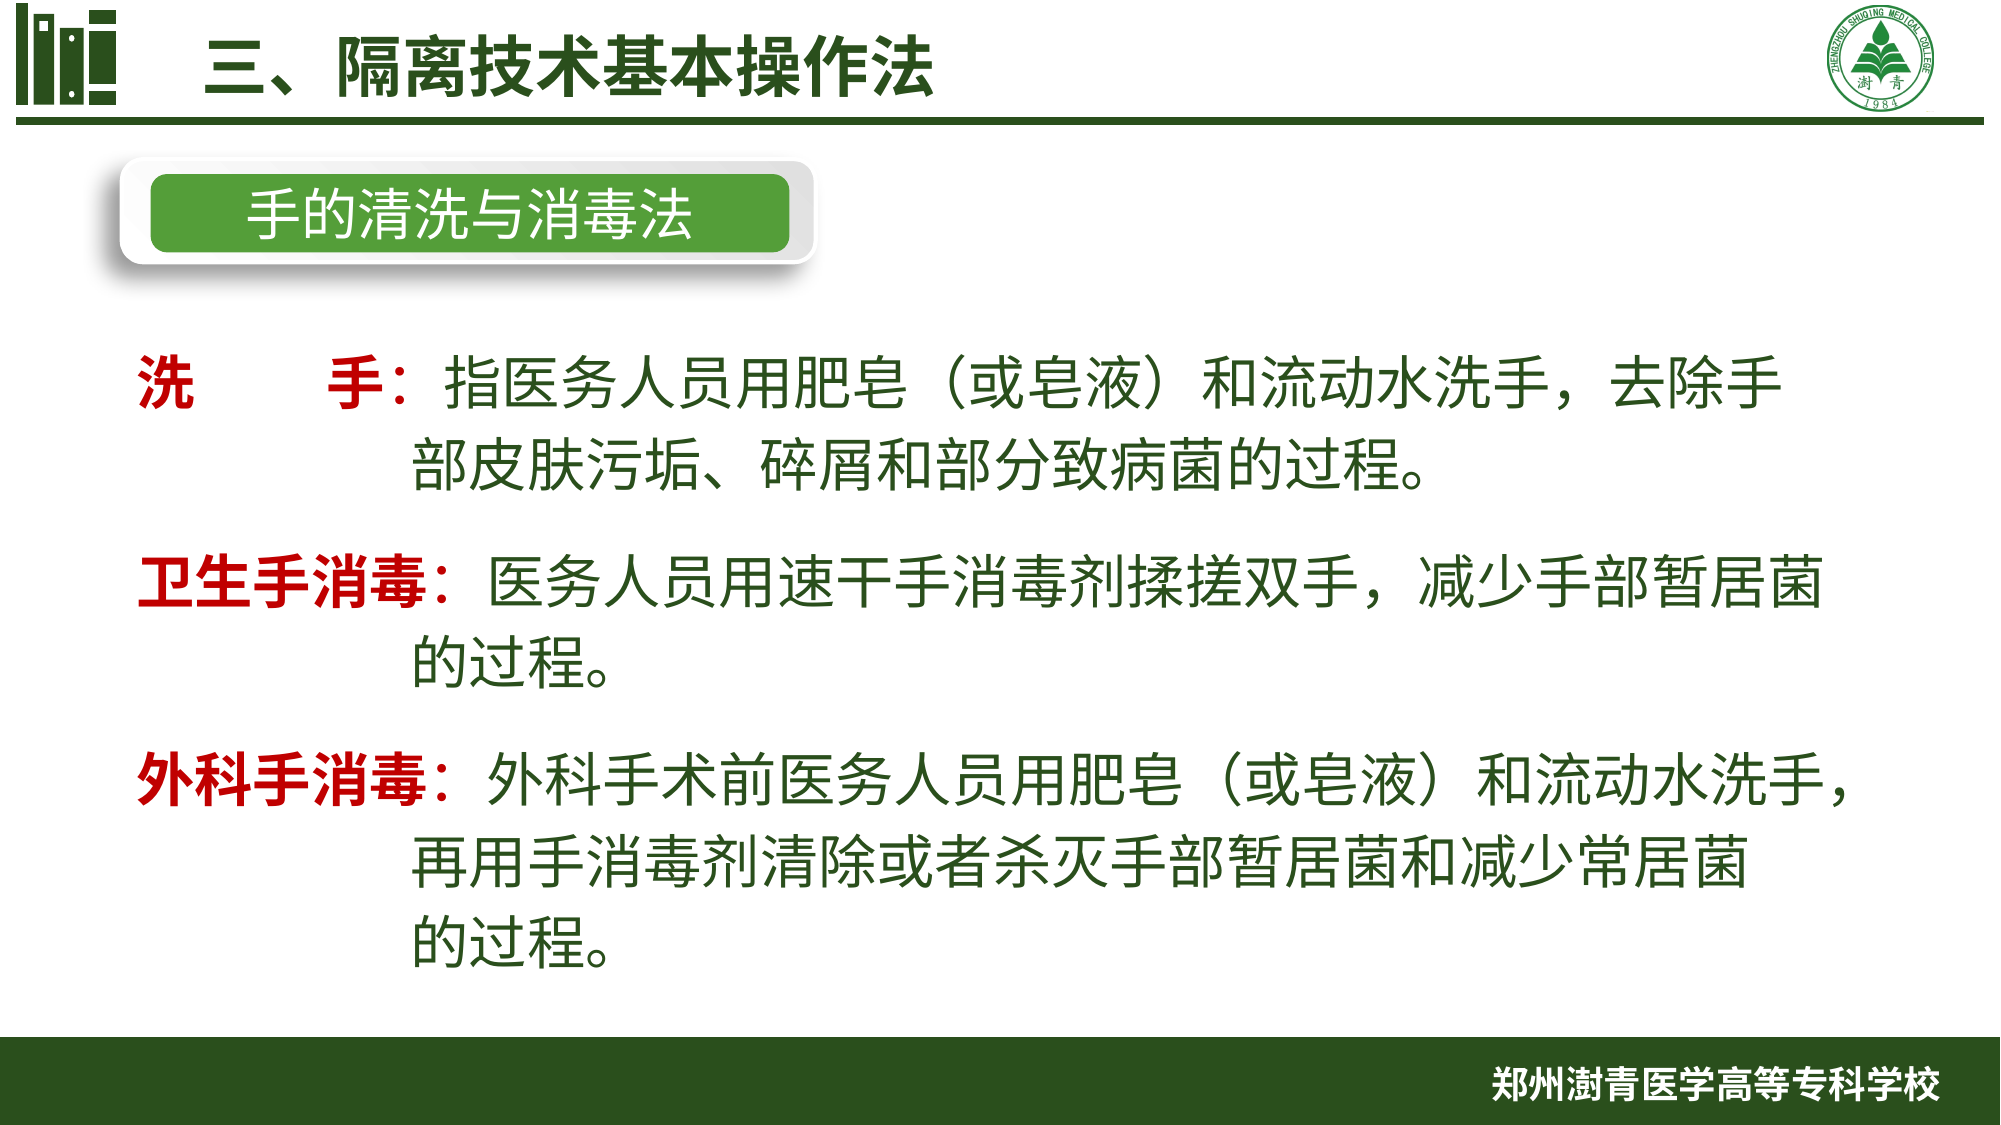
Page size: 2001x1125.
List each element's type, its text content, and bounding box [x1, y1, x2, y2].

picture [1827, 5, 1934, 112]
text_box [121, 159, 816, 263]
list 三、隔离技术基本操作法 [186, 17, 1798, 112]
slide_number 郑州澍青医学高等专科学校 [1432, 1042, 2000, 1125]
text_box 洗 手：指医务人员用肥皂（或皂液）和流动水洗手，去除手 部皮肤污垢、碎屑和部分致病菌的过程。 卫生手消毒：医务人员用速干手消毒剂揉搓双手，减少手部暂居菌 的过程。 外科手消毒：外科手术前医务人员用肥皂（或皂液）和流动水洗手， 再用手消毒剂清除或者杀灭手部暂居菌和减少常居菌 的过程。 [121, 339, 1863, 915]
